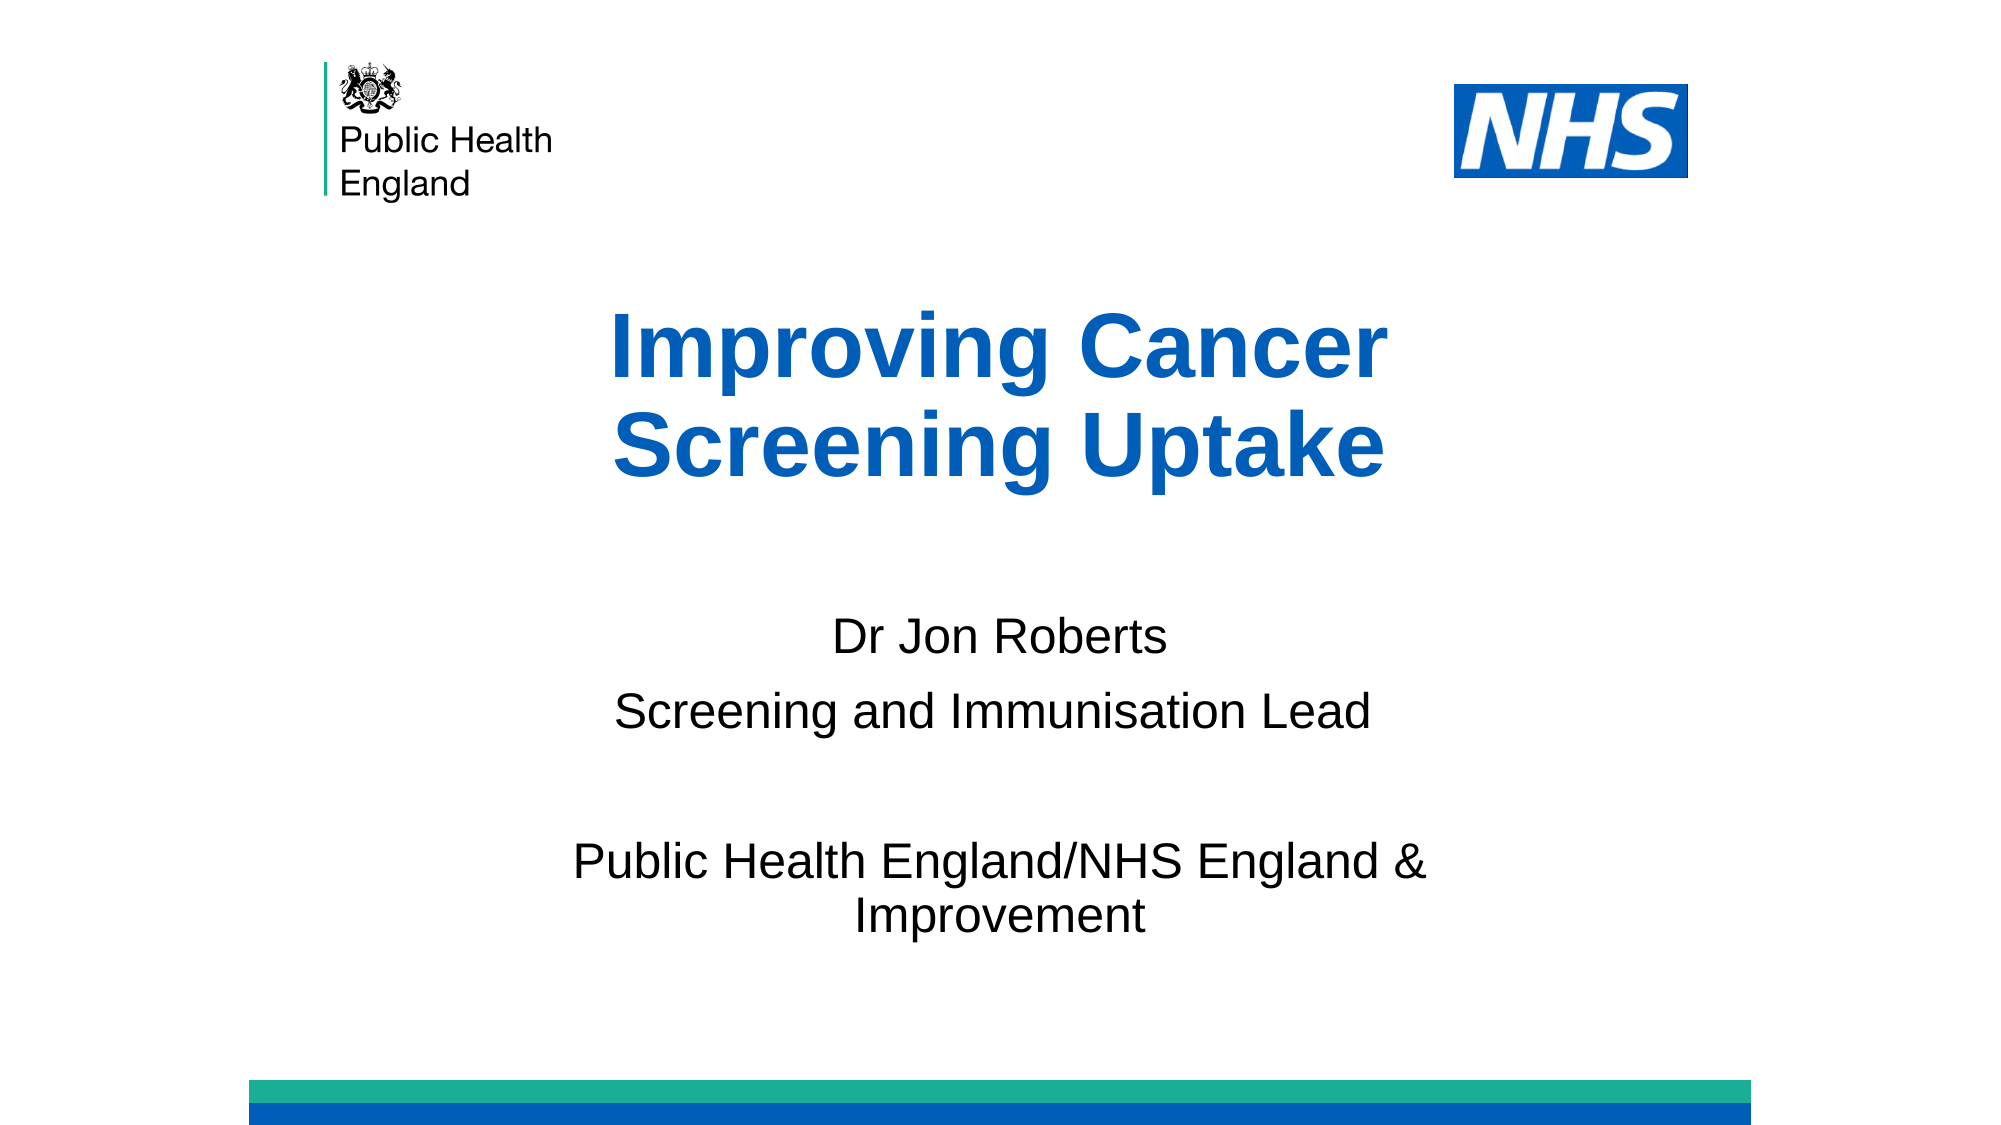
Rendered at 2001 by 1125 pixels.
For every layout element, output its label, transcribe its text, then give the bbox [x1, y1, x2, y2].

picture [324, 62, 551, 203]
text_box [249, 1080, 1750, 1125]
title Improving Cancer Screening Uptake [362, 301, 1638, 504]
subtitle Dr Jon Roberts Screening and Immunisation Lead Public Health England/NHS England & Improvement [437, 602, 1563, 1024]
picture [1454, 84, 1688, 178]
